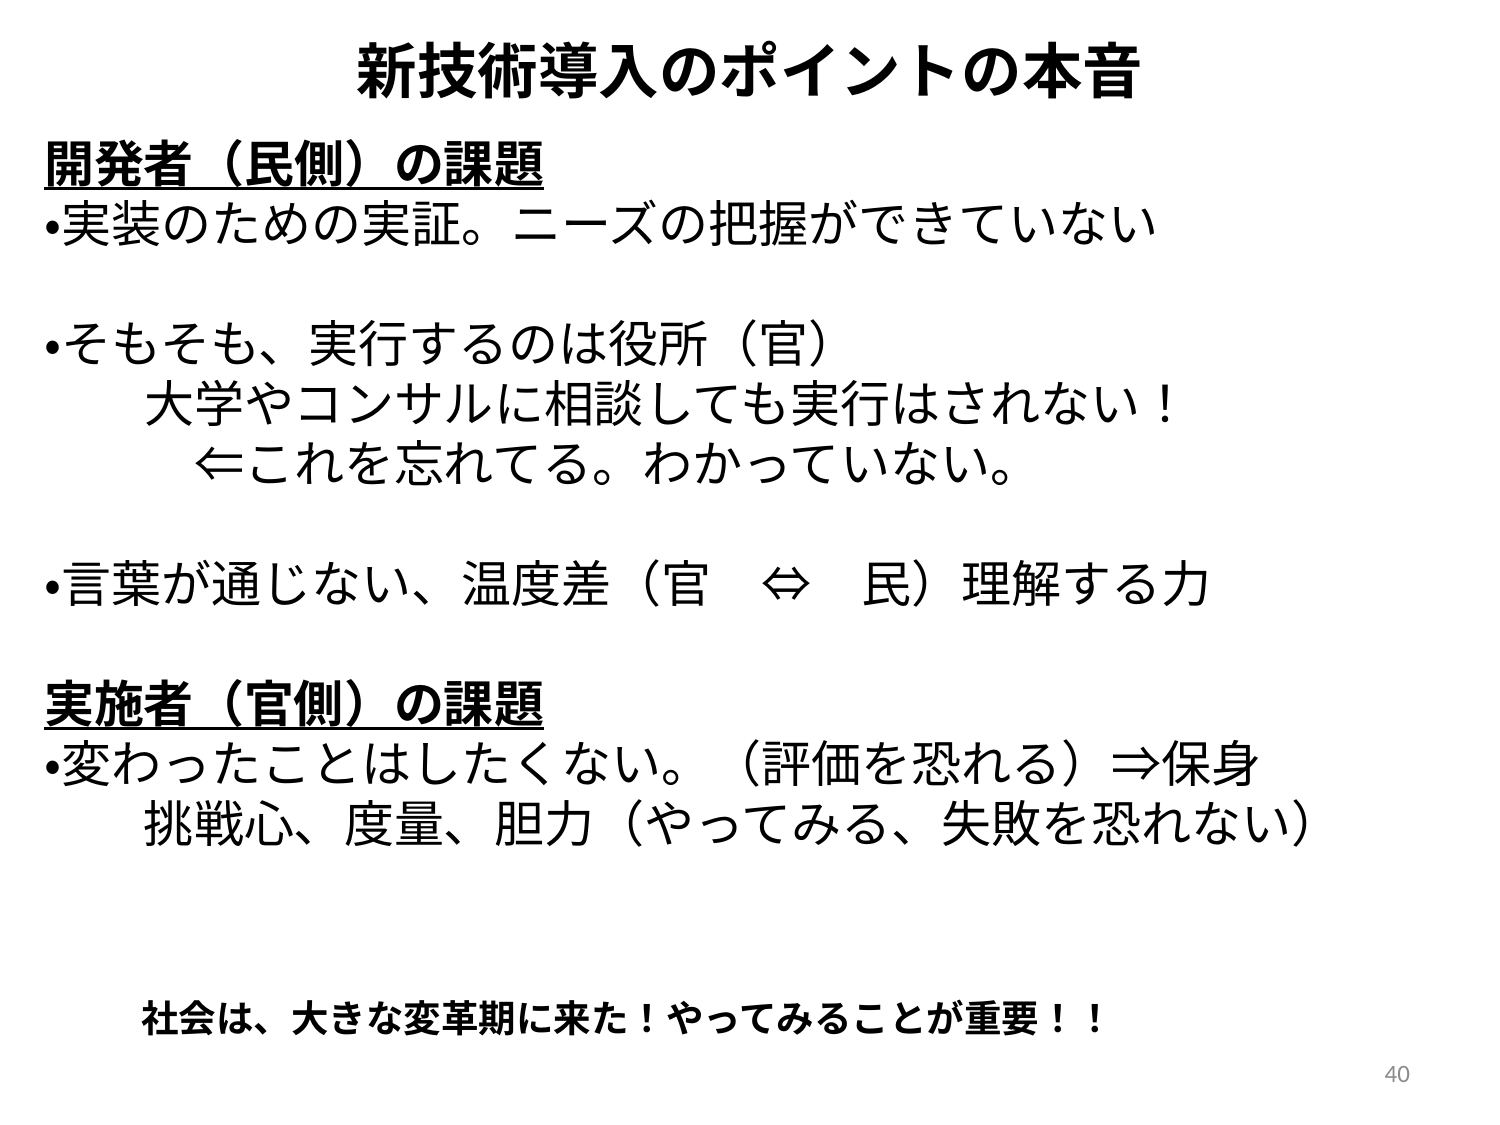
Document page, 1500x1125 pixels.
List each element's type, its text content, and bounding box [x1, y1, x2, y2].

slide_number 40 [1074, 1042, 1425, 1103]
text_box 社会は、大きな変革期に来た！やってみることが重要！！ [126, 987, 1130, 1048]
title 新技術導入のポイントの本音 [75, 24, 1425, 114]
text_box 開発者（民側）の課題 ・実装のための実証。ニーズの把握ができていない ・そもそも、実行するのは役所（官） 大学やコンサルに相談しても実行はされない！ ⇐これを忘れてる。わかっていない。 ・言葉が通じない、温度差（官 ⇔ 民）理解する力 実施者（官側）の課題 ・変わったことはしたくない。（評価を恐れる）⇒保身 挑戦心、度量、胆力（やってみる、失敗を恐れない） [29, 125, 1471, 861]
